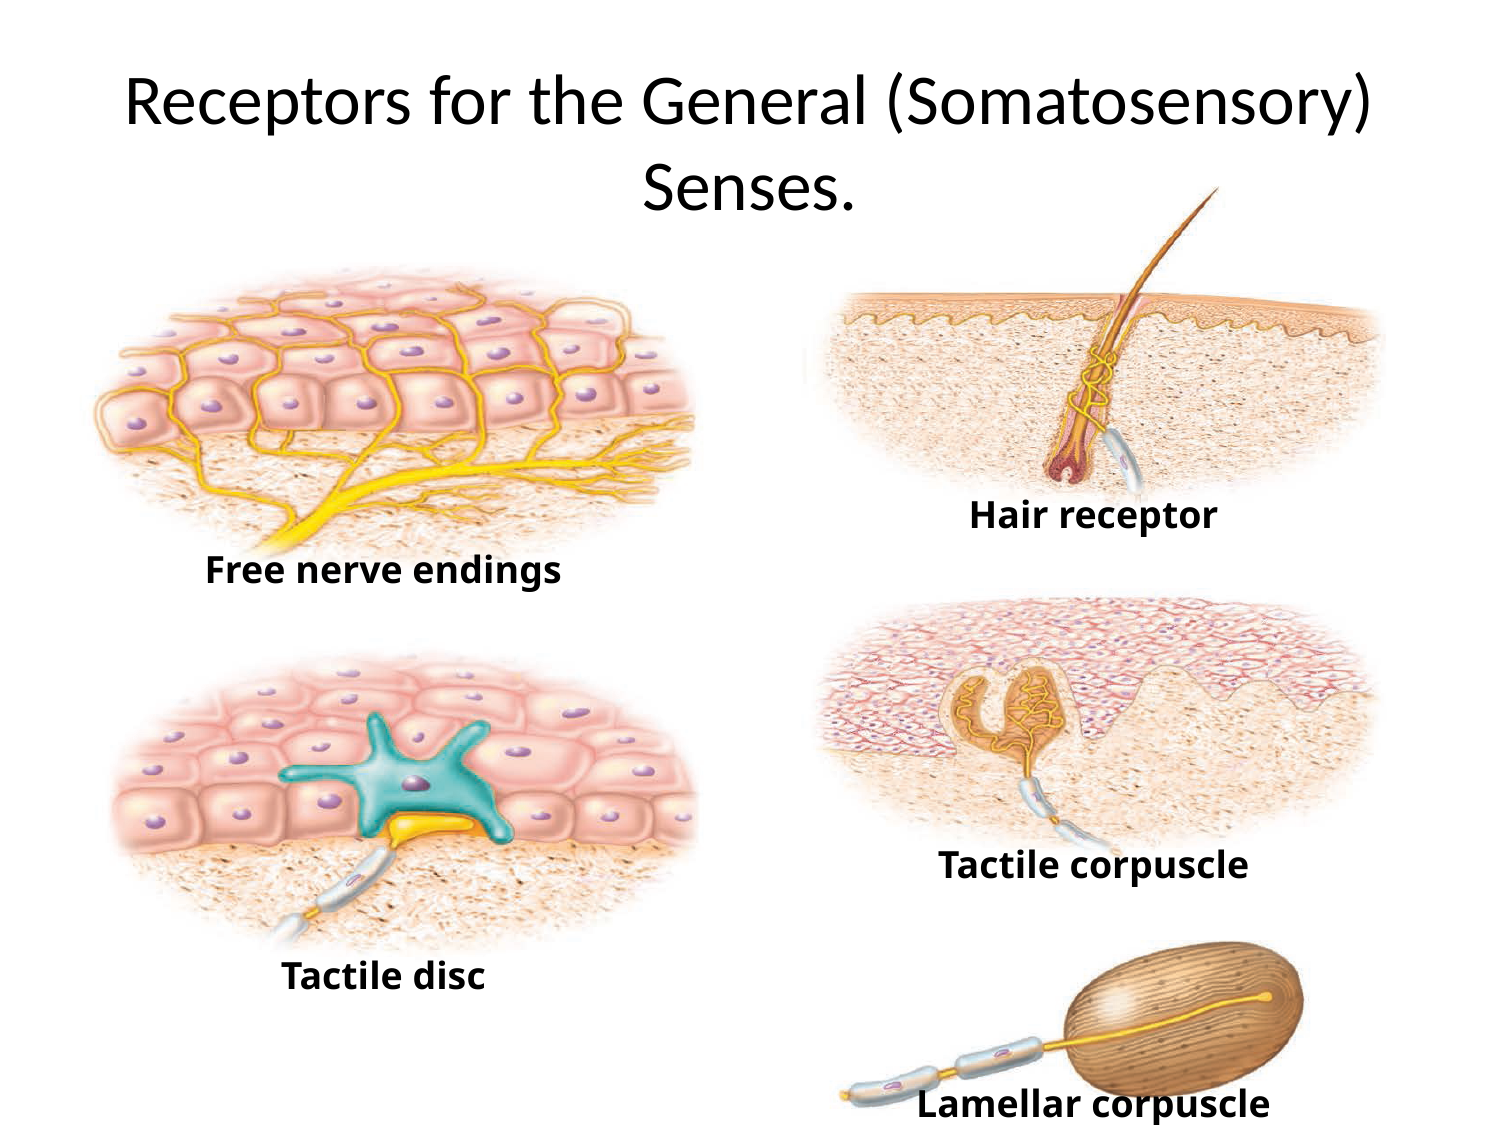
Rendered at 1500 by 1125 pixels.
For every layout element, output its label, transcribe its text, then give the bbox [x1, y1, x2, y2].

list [79, 262, 733, 1006]
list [801, 185, 1387, 1124]
title Receptors for the General (Somatosensory) Senses. [75, 45, 1425, 233]
